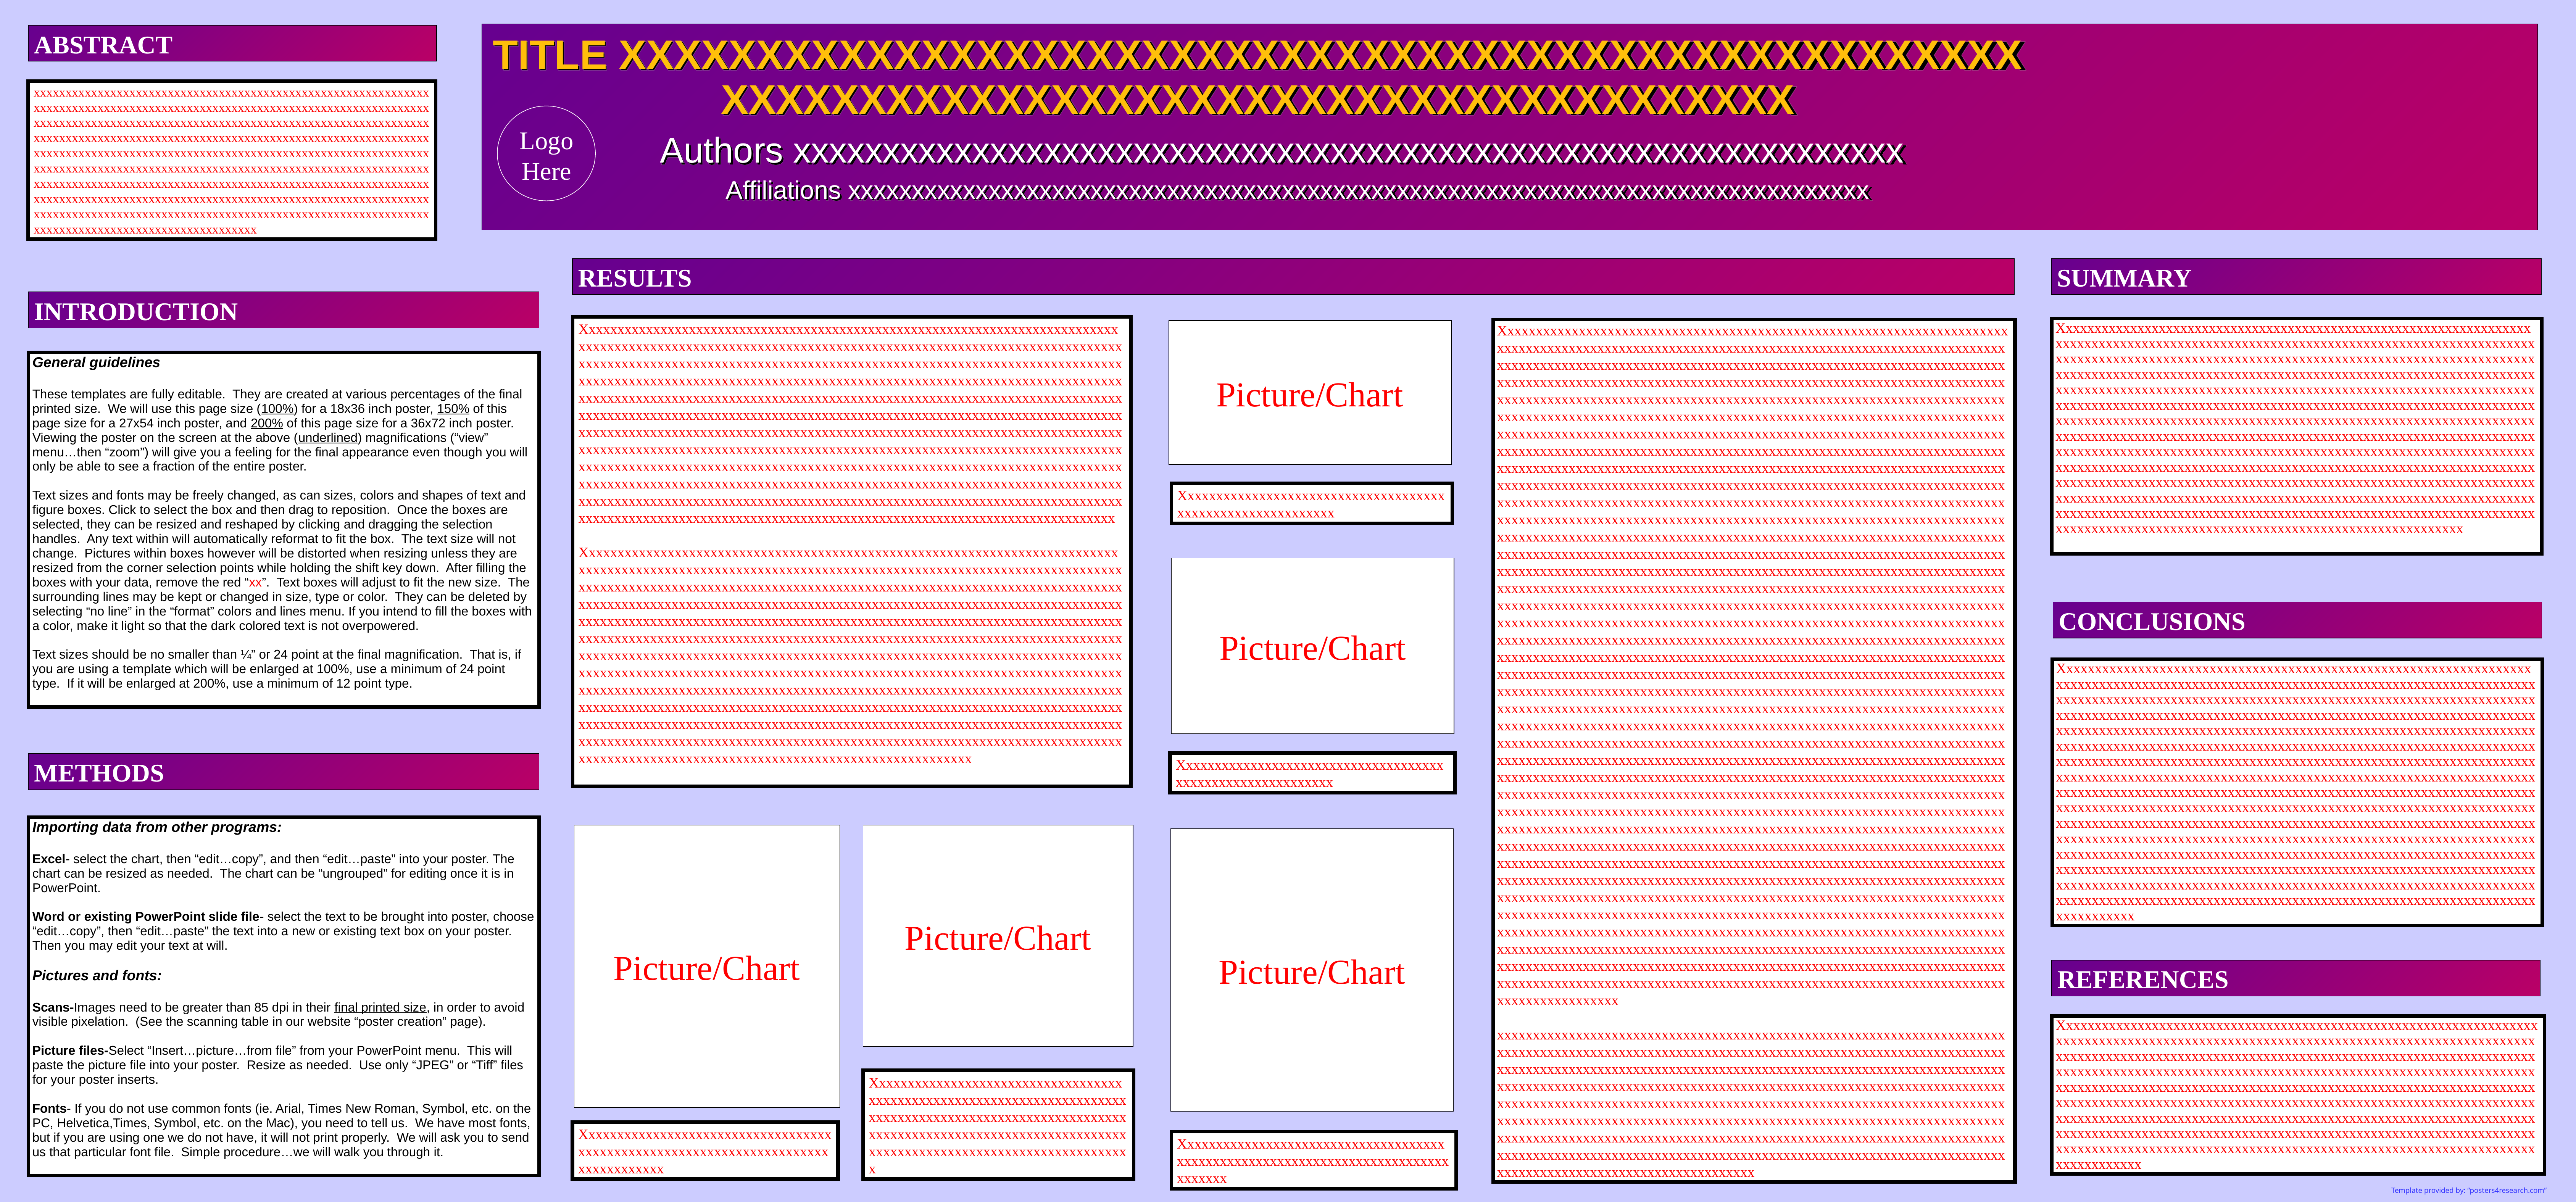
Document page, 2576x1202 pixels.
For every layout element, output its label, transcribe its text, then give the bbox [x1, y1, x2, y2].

text_box SUMMARY [2051, 258, 2541, 295]
text_box General guidelines These templates are fully editable. They are created at various percentages of the final printed size. We will use this page size (100%) for a 18x36 inch poster, 150% of this page size for a 27x54 inch poster, and 200% of this page size for a 36x72 inch poster. Viewing the poster on the screen at the above (underlined) magnifications (“view” menu…then “zoom”) will give you a feeling for the final appearance even though you will only be able to see a fraction of the entire poster. Text sizes and fonts may be freely changed, as can sizes, colors and shapes of text and figure boxes. Click to select the box and then drag to reposition. Once the boxes are selected, they can be resized and reshaped by clicking and dragging the selection handles. Any text within will automatically reformat to fit the box. The text size will not change. Pictures within boxes however will be distorted when resizing unless they are resized from the corner selection points while holding the shift key down. After filling the boxes with your data, remove the red “xx”. Text boxes will adjust to fit the new size. The surrounding lines may be kept or changed in size, type or color. They can be deleted by selecting “no line” in the “format” colors and lines menu. If you intend to fill the boxes with a color, make it light so that the dark colored text is not overpowered. Text sizes should be no smaller than ¼” or 24 point at the final magnification. That is, if you are using a template which will be enlarged at 100%, use a minimum of 24 point type. If it will be enlarged at 200%, use a minimum of 12 point type. [28, 352, 539, 707]
text_box RESULTS [572, 258, 2014, 295]
text_box Importing data from other programs: Excel- select the chart, then “edit…copy”, and then “edit…paste” into your poster. The chart can be resized as needed. The chart can be “ungrouped” for editing once it is in PowerPoint. Word or existing PowerPoint slide file- select the text to be brought into poster, choose “edit…copy”, then “edit…paste” the text into a new or existing text box on your poster. Then you may edit your text at will. Pictures and fonts: Scans-Images need to be greater than 85 dpi in their final printed size, in order to avoid visible pixelation. (See the scanning table in our website “poster creation” page). Picture files-Select “Insert…picture…from file” from your PowerPoint menu. This will paste the picture file into your poster. Resize as needed. Use only “JPEG” or “Tiff” files for your poster inserts. Fonts- If you do not use common fonts (ie. Arial, Times New Roman, Symbol, etc. on the PC, Helvetica,Times, Symbol, etc. on the Mac), you need to tell us. We have most fonts, but if you are using one we do not have, it will not print properly. We will ask you to send us that particular font file. Simple procedure…we will walk you through it. [28, 817, 539, 1176]
text_box Xxxxxxxxxxxxxxxxxxxxxxxxxxxxxxxxxxxxxxxxxxxxxxxxxxxxxxxxxxxxxxxxxxxxxxxxxxxxxxxxxx [572, 1122, 838, 1179]
text_box Xxxxxxxxxxxxxxxxxxxxxxxxxxxxxxxxxxxxxxxxxxxxxxxxxxxxxxxxxxx [1170, 752, 1455, 793]
text_box [909, 230, 922, 240]
text_box Xxxxxxxxxxxxxxxxxxxxxxxxxxxxxxxxxxxxxxxxxxxxxxxxxxxxxxxxxxxxxxxxxxxxxxxxxxxxxxxxxxxxxxxxxxxxxxxxxxxxxxxxxxxxxxxxxxxxxxxxxxxxxxxxxxxxxxxxxxxxxxxxxxxxxxxxxxxxxxxxxxxxxxxxxxxxxxxxxxxxxxxxxxxxxxxxxxxxxxxxxxxxxxxxxxxxxxxxxxxxxxxxxxxxxxxxxxxxxxxxxxxxxxxxxxxxxxxxxxxxxxxxxxxxxxxxxxxxxxxxxxxxxxxxxxxxxxxxxxxxxxxxxxxxxxxxxxxxxxxxxxxxxxxxxxxxxxxxxxxxxxxxxxxxxxxxxxxxxxxxxxxxxxxxxxxxxxxxxxxxxxxxxxxxxxxxxxxxxxxxxxxxxxxxxxxxxxxxxxxxxxxxxxxxxxxxxxxxxxxxxxxxxxxxxxxxxxxxxxxxxxxxxxxxxxxxxxxxxxxxxxxxxxxxxxxxxxxxxxxxxxxxxxxxxxxxxxxxxxxxxxxxxxxxxxxxxxxxxxxxxxxxxxxxxxxxxxxxxxxxxxxxxxxxxxxxxxxxxxxxxxxxxxxxxxxxxxxxxxxxxxxxxxxxxxxxxxx [2052, 1015, 2545, 1174]
text_box Xxxxxxxxxxxxxxxxxxxxxxxxxxxxxxxxxxxxxxxxxxxxxxxxxxxxxxxxxxxxxxxxxxxxxxxxxxxxxxxxxxxxxxxxxxxxxxxxxxxxxxxxxxxxxxxxxxxxxxxxxxxxxxxxxxxxxxxxxxxxxxxxxxxxxxxxxxxxxxxxxxxxxxxxxxxxxxxxxxxxxxxxxxxxxxxxxxxxxxxxxxxxxxxxxxxxxxxxxxxxxxxxxxxxxxxxxxxxxxxxxxxxxxxxxxxxxxxxxxxxxxxxxxxxxxxxxxxxxxxxxxxxxxxxxxxxxxxxxxxxxxxxxxxxxxxxxxxxxxxxxxxxxxxxxxxxxxxxxxxxxxxxxxxxxxxxxxxxxxxxxxxxxxxxxxxxxxxxxxxxxxxxxxxxxxxxxxxxxxxxxxxxxxxxxxxxxxxxxxxxxxxxxxxxxxxxxxxxxxxxxxxxxxxxxxxxxxxxxxxxxxxxxxxxxxxxxxxxxxxxxxxxxxxxxxxxxxxxxxxxxxxxxxxxxxxxxxxxxxxxxxxxxxxxxxxxxxxxxxxxxxxxxxxxxxxxxxxxxxxxxxxxxxxxxxxxxxxxxxxxxxxxxxxxxxxxxxxxxxxxxxxxxxxxxxxxxxxxxxxxxxxxxxxxxxxxxxxxxxxxxxxxxxxxxxxxxxxxxxxxxxxxxxxxxxxxxxxxxxxxxxxxxxxxxxxxxxxxxxxxxxxxxxxxxxxxxxxxxxxxxxxxxxxxxxxxxxxxxxxxxxxxxxxxxxxxxxxxxxxxxxxxxxxxxxxxxxxxxxxxxxxxxxxxxxxxxxxxxxxxxxxxxxxxxxxxxxxxxxxxxxxxxxxxxxxxxxxxxxxxxxxxxxxxxxxxxxxxxxxxxxxxxxxxxxxxxxxxxxxxxxxxxxxxxxxxxxxxxxxxxxxxxxxxxxxxxxxxxxxxxxxxxxx [2051, 318, 2542, 554]
text_box xxxxxxxxxxxxxxxxxxxxxxxxxxxxxxxxxxxxxxxxxxxxxxxxxxxxxxxxxxxxxxxxxxxxxxxxxxxxxxxxxxxxxxxxxxxxxxxxxxxxxxxxxxxxxxxxxxxxxxxxxxxxxxxxxxxxxxxxxxxxxxxxxxxxxxxxxxxxxxxxxxxxxxxxxxxxxxxxxxxxxxxxxxxxxxxxxxxxxxxxxxxxxxxxxxxxxxxxxxxxxxxxxxxxxxxxxxxxxxxxxxxxxxxxxxxxxxxxxxxxxxxxxxxxxxxxxxxxxxxxxxxxxxxxxxxxxxxxxxxxxxxxxxxxxxxxxxxxxxxxxxxxxxxxxxxxxxxxxxxxxxxxxxxxxxxxxxxxxxxxxxxxxxxxxxxxxxxxxxxxxxxxxxxxxxxxxxxxxxxxxxxxxxxxxxxxxxxxxxxxxxxxxxxxxxxxxxxxxxxxxxxxxxxxxxxxxxxxxxxxxxxxxxxxxxxxxxxxxxxxxxxxxxxxxxxxxxxxxxxxxxxxxxxxxxxxxxxxxxxxxxxxxxxxxxxxxxxxxxxxxxxxxxxxxxxxxxxxxxxxxxxxxxxxxxxxxxxxxxxxxxxxxxxxxxxxx [28, 81, 436, 239]
text_box Picture/Chart [863, 825, 1133, 1047]
text_box ABSTRACT [28, 25, 437, 61]
text_box Picture/Chart [1169, 321, 1451, 465]
text_box Affiliations xxxxxxxxxxxxxxxxxxxxxxxxxxxxxxxxxxxxxxxxxxxxxxxxxxxxxxxxxxxxxxxxxxxxxxxxxxxxxxxx [634, 174, 1962, 208]
text_box REFERENCES [2052, 960, 2541, 996]
text_box INTRODUCTION [28, 292, 539, 328]
text_box Xxxxxxxxxxxxxxxxxxxxxxxxxxxxxxxxxxxxxxxxxxxxxxxxxxxxxxxxxxxxxxxxxxxxxxxxxxxxxxxxxxxxxxxxxxxxxxxxxxxxxxxxxxxxxxxxxxxxxxxxxxxxxxxxxxxxxxxxxxxxxxxxxxxxxxxxxxxxxxxxxxxxxxxxxxxxxxxxxxxx [863, 1070, 1134, 1179]
text_box Xxxxxxxxxxxxxxxxxxxxxxxxxxxxxxxxxxxxxxxxxxxxxxxxxxxxxxxxxxxxxxxxxxxxxxxxxxxxxxxxxxxxxxxxxxxxxxxxxxxxxxxxxxxxxxxxxxxxxxxxxxxxxxxxxxxxxxxxxxxxxxxxxxxxxxxxxxxxxxxxxxxxxxxxxxxxxxxxxxxxxxxxxxxxxxxxxxxxxxxxxxxxxxxxxxxxxxxxxxxxxxxxxxxxxxxxxxxxxxxxxxxxxxxxxxxxxxxxxxxxxxxxxxxxxxxxxxxxxxxxxxxxxxxxxxxxxxxxxxxxxxxxxxxxxxxxxxxxxxxxxxxxxxxxxxxxxxxxxxxxxxxxxxxxxxxxxxxxxxxxxxxxxxxxxxxxxxxxxxxxxxxxxxxxxxxxxxxxxxxxxxxxxxxxxxxxxxxxxxxxxxxxxxxxxxxxxxxxxxxxxxxxxxxxxxxxxxxxxxxxxxxxxxxxxxxxxxxxxxxxxxxxxxxxxxxxxxxxxxxxxxxxxxxxxxxxxxxxxxxxxxxxxxxxxxxxxxxxxxxxxxxxxxxxxxxxxxxxxxxxxxxxxxxxxxxxxxxxxxxxxxxxxxxxxxxxxxxxxxxxxxxxxxxxxxxxxxxxxxxxxxxxxxxxxxxxxxxxxxxxxxxxxxxxxxxxxxxxxxxxxxxxxxxxxxxxxxxxxxxxxxxxxxxxxxxxxxxxxxxxxxxxxxxxxxxxxxxxxxxxxxxxxxxxxxxxxxxxxxxxxxxxxxxxxxxxxxxxxxxxxxxxxxxxxxxxxxxxxxxxxxxxxxxxxxxxxxxxxxxxxxxxxxxxxxxxxxxxxxxxxxxxxxxxxxxxxxxxxxxxxxxxxxxxxxxxxxxxxxxxxxxxxxxxxxxxxxxxxxxxxxxxxxxxxxxxxxxxxxxxxxxxxxxxxx Xxxxxxxxxxxxxxxxxxxxxxxxxxxxxxxxxxxxxxxxxxxxxxxxxxxxxxxxxxxxxxxxxxxxxxxxxxxxxxxxxxxxxxxxxxxxxxxxxxxxxxxxxxxxxxxxxxxxxxxxxxxxxxxxxxxxxxxxxxxxxxxxxxxxxxxxxxxxxxxxxxxxxxxxxxxxxxxxxxxxxxxxxxxxxxxxxxxxxxxxxxxxxxxxxxxxxxxxxxxxxxxxxxxxxxxxxxxxxxxxxxxxxxxxxxxxxxxxxxxxxxxxxxxxxxxxxxxxxxxxxxxxxxxxxxxxxxxxxxxxxxxxxxxxxxxxxxxxxxxxxxxxxxxxxxxxxxxxxxxxxxxxxxxxxxxxxxxxxxxxxxxxxxxxxxxxxxxxxxxxxxxxxxxxxxxxxxxxxxxxxxxxxxxxxxxxxxxxxxxxxxxxxxxxxxxxxxxxxxxxxxxxxxxxxxxxxxxxxxxxxxxxxxxxxxxxxxxxxxxxxxxxxxxxxxxxxxxxxxxxxxxxxxxxxxxxxxxxxxxxxxxxxxxxxxxxxxxxxxxxxxxxxxxxxxxxxxxxxxxxxxxxxxxxxxxxxxxxxxxxxxxxxxxxxxxxxxxxxxxxxxxxxxxxxxxxxxxxxxxxxxxxxxxxxxxxxxxxxxxxxxxxxxxxxxxxxxxxxxxxxxxxxxxxxxxxxxxxxxxxxxxxxxxxxxxxxxxxxxxxxxxxxxxxxxxxxxxxxxxxxxxxxxxxxxxxxxxxxxxxxxxxxxxxxxxxxxxxxxxxxxxxxxxxxxxxxxxxxxxxxxxxxxxxxxxxxxxxxxxxxxxxxxxxxxxxxxxxxxxxxxxxxxxxxxxxxxxxxxxxxxxxxxxxxxxxxxxxxxxxxxxxxxxxxxxxxxxxxxxxxxxxxxxxxxxxxxxxxxxxxxxxxxxxxxxxxxxxxxxxxxxxxxxxxxxxxxxxxxxxxxxxxxxxxxxxxxxxxxxxxxxxxx [572, 317, 1131, 786]
text_box Xxxxxxxxxxxxxxxxxxxxxxxxxxxxxxxxxxxxxxxxxxxxxxxxxxxxxxxxxxxxxxxxxxxxxxxxxxxxxxxxxx [1171, 1131, 1456, 1189]
text_box Xxxxxxxxxxxxxxxxxxxxxxxxxxxxxxxxxxxxxxxxxxxxxxxxxxxxxxxxxxxxxxxxxxxxxxxxxxxxxxxxxxxxxxxxxxxxxxxxxxxxxxxxxxxxxxxxxxxxxxxxxxxxxxxxxxxxxxxxxxxxxxxxxxxxxxxxxxxxxxxxxxxxxxxxxxxxxxxxxxxxxxxxxxxxxxxxxxxxxxxxxxxxxxxxxxxxxxxxxxxxxxxxxxxxxxxxxxxxxxxxxxxxxxxxxxxxxxxxxxxxxxxxxxxxxxxxxxxxxxxxxxxxxxxxxxxxxxxxxxxxxxxxxxxxxxxxxxxxxxxxxxxxxxxxxxxxxxxxxxxxxxxxxxxxxxxxxxxxxxxxxxxxxxxxxxxxxxxxxxxxxxxxxxxxxxxxxxxxxxxxxxxxxxxxxxxxxxxxxxxxxxxxxxxxxxxxxxxxxxxxxxxxxxxxxxxxxxxxxxxxxxxxxxxxxxxxxxxxxxxxxxxxxxxxxxxxxxxxxxxxxxxxxxxxxxxxxxxxxxxxxxxxxxxxxxxxxxxxxxxxxxxxxxxxxxxxxxxxxxxxxxxxxxxxxxxxxxxxxxxxxxxxxxxxxxxxxxxxxxxxxxxxxxxxxxxxxxxxxxxxxxxxxxxxxxxxxxxxxxxxxxxxxxxxxxxxxxxxxxxxxxxxxxxxxxxxxxxxxxxxxxxxxxxxxxxxxxxxxxxxxxxxxxxxxxxxxxxxxxxxxxxxxxxxxxxxxxxxxxxxxxxxxxxxxxxxxxxxxxxxxxxxxxxxxxxxxxxxxxxxxxxxxxxxxxxxxxxxxxxxxxxxxxxxxxxxxxxxxxxxxxxxxxxxxxxxxxxxxxxxxxxxxxxxxxxxxxxxxxxxxxxxxxxxxxxxxxxxxxxxxxxxxxxxxxxxxxxxxxxxxxxxxxxxxxxxxxxxxxxxxxxxxxxxxxxxxxxxxxxxxxxxxxxxxxxxxxxxxxxxxxxxxxxxxxxxxxxxxxxxxxxxxxxxxxxxxxxxxxxxxxxxxxxxxxxxxxxxxxxxxxxxxxxxxxxxxxxxxxxxxxxxxxxxxxxxxxxxxxxxxxxxxxxxxxxxxxxxxxxxxxxxxxxxxxxxxxxxxxxxxxxxxxxxxxxxxxxxxxxxxxxxxxxxxxxxxxxxxxxxxxxxxxxxxxxxxxxxxxxxxxxxxxxxxxxxxxxxxxxxxxxxxxxxxxxxxxxxxxxxxxxxxxxxxxxxxxxxxxxxxxxxxxxxxxxxxxxxxxxxxxxxxxxxxxxxxxxxxxxxxxxxxxxxxxxxxxxxxxxxxxxxxxxxxxxxxxxxxxxxxxxxxxxxxxxxxxxxxxxxxxxxxxxxxxxxxxxxxxxxxxxxxxxxxxxxxxxxxxxxxxxxxxxxxxxxxxxxxxxxxxxxxxxxxxxxxxxxxxxxxxxxxxxxxxxxxxxxxxxxxxxxxxxxxxxxxxxxxxxxxxxxxxxxxxxxxxxxxxxxxxxxxxxxxxxxxxxxxxxxxxxxxxxxxxxxxxxxxxxxxxxxxxxxxxxxxxxxxxxxxxxxxxxxxxxxxxxxxxxxxxxxxxxxxxxxxxxxxxxxxxxxxxxxxxxxxxxxxxxxxxxxxxxxxxxxxxxxxxxxxxxxxxxxxxxxxxxxxxxxxxxxxxxxxxxxxxxxxxxxxxxxxxxxxxxxxxxxxxxxxxxxxxxxxxxxxxxxxxxxxxxxxxxxxxxxxxxxxxxxxxxxxxxxxxxxxxxxxxxxxxxxxxxxxxxxxxxxxxxxxxxxxxxxxxxxxxxxxxxxxxxxxxxxxxxxxxxxxxxxxxxxxxxxxxxxxxxxxxxxxxxxxxxxxxxxxxxxxxxxxxxxxxxxxxxxxxxxxxxxxxxxxxxxxxxxxxxxxxxxxxxxxxxxxxxxxxxxxxxxxxxxxxxxxxxxxxxxxxxxxxxxxxxxxxxxxxxxxxxxxxxxxxxxxxxxxxxxxxxxxxxxxxxxxxxxxxxxxxxxxxxxxxxxxxxxxxxxxxxxxxxxxxxxxxxxxxxxxxxxxxxxxxxxxxxxxxxxxxxxxxxxxxxxxxxxxxxxxxxxxxxxxxxxxxxxxxxxxxxxxxxxxxxxxxxxxxxxxxxxxxxxxxxxxxxxxxxxxxxxxxxxxxxxxxxxxxxxxxxxxxxxxxxxxxxxxxxxxxxxxxxxxxxxxxxxxxxxxxxxxxxxxxxxxxxxxxxxxxxxxxxxxxxxxxxxxxxxxxxxxxxxxxxxxxxxxxxxxxxxxxxxxxxxxxxxxxxxxxxxxxxxxxxxxxxxxxxxxxxxxxxxxxxxxxxxxxxxxxxxxxxxxxxxxxxxxxxxxxxxxxxxxxxxxxxxxxxxxxxxxxxxxxxxxxxxxxxxxxxxxxxxxxxxxxxxxxxxxxxxxxxxxxxxxxxxxxxxxxxxxxxxxxxxxxxxxxxxxxxxxxxxxxxxxxxxxxxxxxxxxxxxxxxxxxxxxxxxxxxxxxxxxxxxxxxxxxxxxxxxxxxxxxxxxxxxxxxxxxxxxxxxxxxxxxxxxxxxxxxxxxxxxxxxxxxxxxxxxxxxxxxxxxxxxxxxxxxxxxxxxxxxxxxxxxxxxxxxxxxxxxxxxxxxxxxxxxxxxxxxxxxxxxxxxxxxxxxxxxxxxxxxxxxxxxxxxxxxxxxxxxxxxxxxxxxxxxxxxxxxxxxxxxxxxxxxxxxxxxxxxxxxxxxxxxxxxxxxxxxxxxxxxxxxxxxxxxxxxxxxxxxxxxxxxxxxxxxxxxxxxxxxxxxxxxxxxxxxxxxxxxxxxxxxxxxxxxxxxxxxxxxxxxxxxxxxxxxxxxxxxxxxxx xxxxxxxxxxxxxxxxxxxxxxxxxxxxxxxxxxxxxxxxxxxxxxxxxxxxxxxxxxxxxxxxxxxxxxxxxxxxxxxxxxxxxxxxxxxxxxxxxxxxxxxxxxxxxxxxxxxxxxxxxxxxxxxxxxxxxxxxxxxxxxxxxxxxxxxxxxxxxxxxxxxxxxxxxxxxxxxxxxxxxxxxxxxxxxxxxxxxxxxxxxxxxxxxxxxxxxxxxxxxxxxxxxxxxxxxxxxxxxxxxxxxxxxxxxxxxxxxxxxxxxxxxxxxxxxxxxxxxxxxxxxxxxxxxxxxxxxxxxxxxxxxxxxxxxxxxxxxxxxxxxxxxxxxxxxxxxxxxxxxxxxxxxxxxxxxxxxxxxxxxxxxxxxxxxxxxxxxxxxxxxxxxxxxxxxxxxxxxxxxxxxxxxxxxxxxxxxxxxxxxxxxxxxxxxxxxxxxxxxxxxxxxxxxxxxxxxxxxxxxxxxxxxxxxxxxxxxxxxxxxxxxxxxxxxxxxxxxxxxxxxxxxxxxxxxxxxxxxxxxxxxxxxxxxxxxxxxxxxxxxxxxxxxxxxxxxxxxxxxxxxxxxxxxxxxxxxxxxxxxxxxxxxxxxxxxxxxxxxxxxxxx [1493, 319, 2015, 1182]
text_box [482, 24, 2538, 230]
text_box Picture/Chart [1171, 558, 1454, 734]
text_box Xxxxxxxxxxxxxxxxxxxxxxxxxxxxxxxxxxxxxxxxxxxxxxxxxxxxxxxxxxxxxxxxxxxxxxxxxxxxxxxxxxxxxxxxxxxxxxxxxxxxxxxxxxxxxxxxxxxxxxxxxxxxxxxxxxxxxxxxxxxxxxxxxxxxxxxxxxxxxxxxxxxxxxxxxxxxxxxxxxxxxxxxxxxxxxxxxxxxxxxxxxxxxxxxxxxxxxxxxxxxxxxxxxxxxxxxxxxxxxxxxxxxxxxxxxxxxxxxxxxxxxxxxxxxxxxxxxxxxxxxxxxxxxxxxxxxxxxxxxxxxxxxxxxxxxxxxxxxxxxxxxxxxxxxxxxxxxxxxxxxxxxxxxxxxxxxxxxxxxxxxxxxxxxxxxxxxxxxxxxxxxxxxxxxxxxxxxxxxxxxxxxxxxxxxxxxxxxxxxxxxxxxxxxxxxxxxxxxxxxxxxxxxxxxxxxxxxxxxxxxxxxxxxxxxxxxxxxxxxxxxxxxxxxxxxxxxxxxxxxxxxxxxxxxxxxxxxxxxxxxxxxxxxxxxxxxxxxxxxxxxxxxxxxxxxxxxxxxxxxxxxxxxxxxxxxxxxxxxxxxxxxxxxxxxxxxxxxxxxxxxxxxxxxxxxxxxxxxxxxxxxxxxxxxxxxxxxxxxxxxxxxxxxxxxxxxxxxxxxxxxxxxxxxxxxxxxxxxxxxxxxxxxxxxxxxxxxxxxxxxxxxxxxxxxxxxxxxxxxxxxxxxxxxxxxxxxxxxxxxxxxxxxxxxxxxxxxxxxxxxxxxxxxxxxxxxxxxxxxxxxxxxxxxxxxxxxxxxxxxxxxxxxxxxxxxxxxxxxxxxxxxxxxxxxxxxxxxxxxxxxxxxxxxxxxxxxxxxxxxxxxxxxxxxxxxxxxxxxxxxxxxxxxxxxxxxxxxxxxxxxxxxxxxxxxxxxxxxxxxxxxxxxxxxxxxxxxxxxxxxxxxxxxxxxxxxxxxxxxxxxxxxxxxxxxxxxxxxxxxxxxxxxxxxxxxxxxxxxxxxxxxxxxxxxxxxxxxxxxxxxxxxxxxxxxxxxxxxxxxxxxxxxxxxxxxxxxxxxxxxxxxxxxxxxxxxxxxxxxxxxx [2052, 659, 2542, 926]
text_box METHODS [28, 753, 539, 790]
text_box Logo Here [514, 121, 579, 188]
text_box Xxxxxxxxxxxxxxxxxxxxxxxxxxxxxxxxxxxxxxxxxxxxxxxxxxxxxxxxxxx [1171, 483, 1452, 524]
text_box Picture/Chart [574, 825, 840, 1108]
text_box Authors xxxxxxxxxxxxxxxxxxxxxxxxxxxxxxxxxxxxxxxxxxxxxxxxxxxxxxxxxxxxxx [644, 129, 1922, 174]
text_box [497, 106, 596, 201]
text_box Picture/Chart [1170, 828, 1454, 1112]
text_box TITLE XXXXXXXXXXXXXXXXXXXXXXXXXXXXXXXXXXXXXXXXXXXXXXXXXXX XXXXXXXXXXXXXXXXXXXXXXXXXXXXXXXXXXXXXXX [472, 31, 2046, 126]
text_box CONCLUSIONS [2053, 602, 2542, 638]
